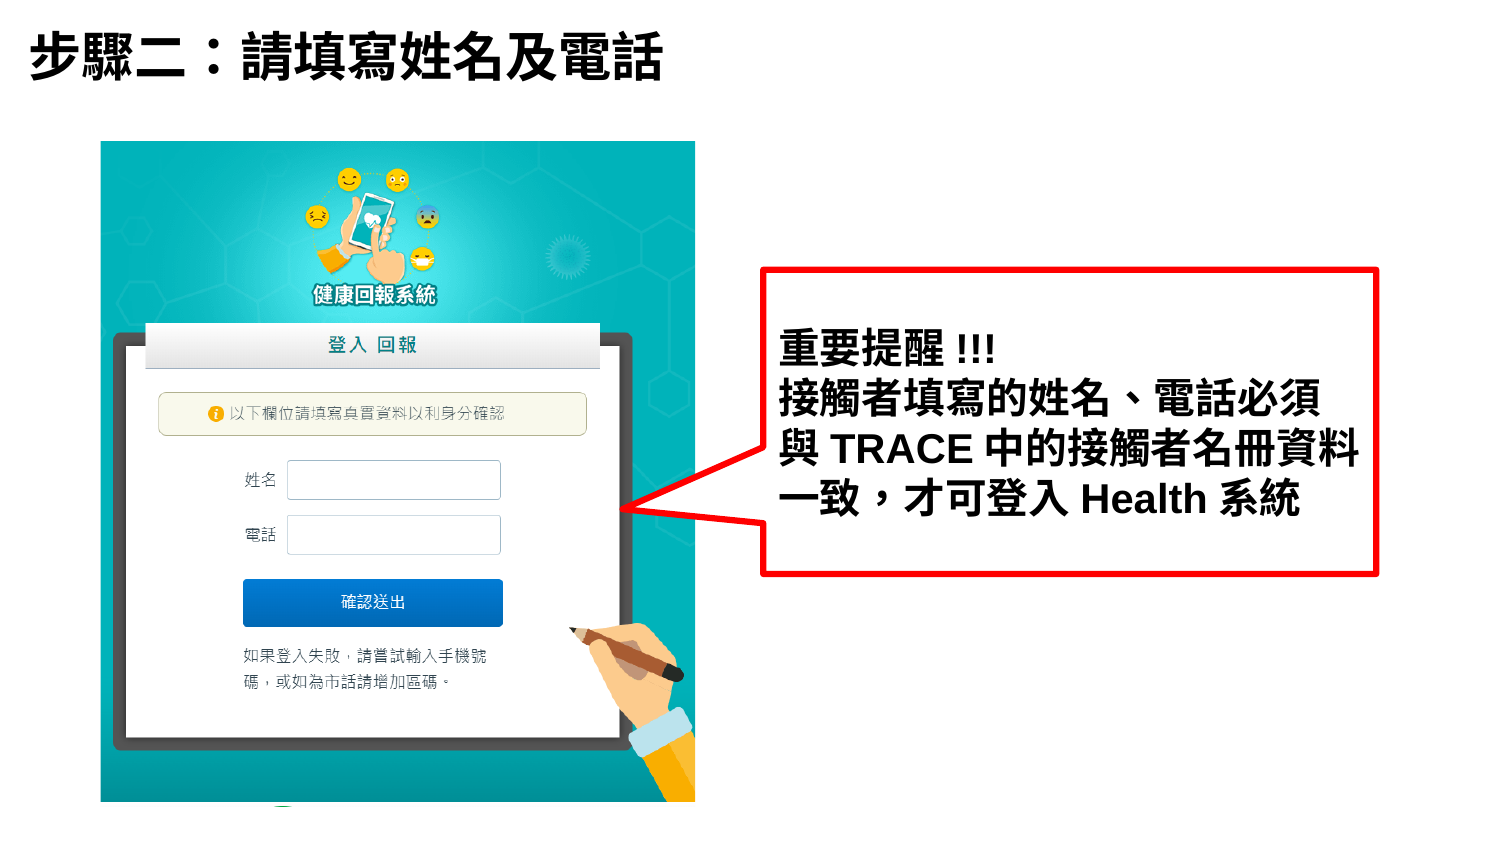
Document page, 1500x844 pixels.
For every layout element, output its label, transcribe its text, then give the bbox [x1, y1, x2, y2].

text_box 重要提醒!!! 接觸者填寫的姓名、電話必須與TRACE中的接觸者名冊資料一致，才可登入Health系統 [700, 269, 1377, 574]
picture [100, 141, 696, 807]
title 步驟二：請填寫姓名及電話 [13, 8, 1411, 103]
